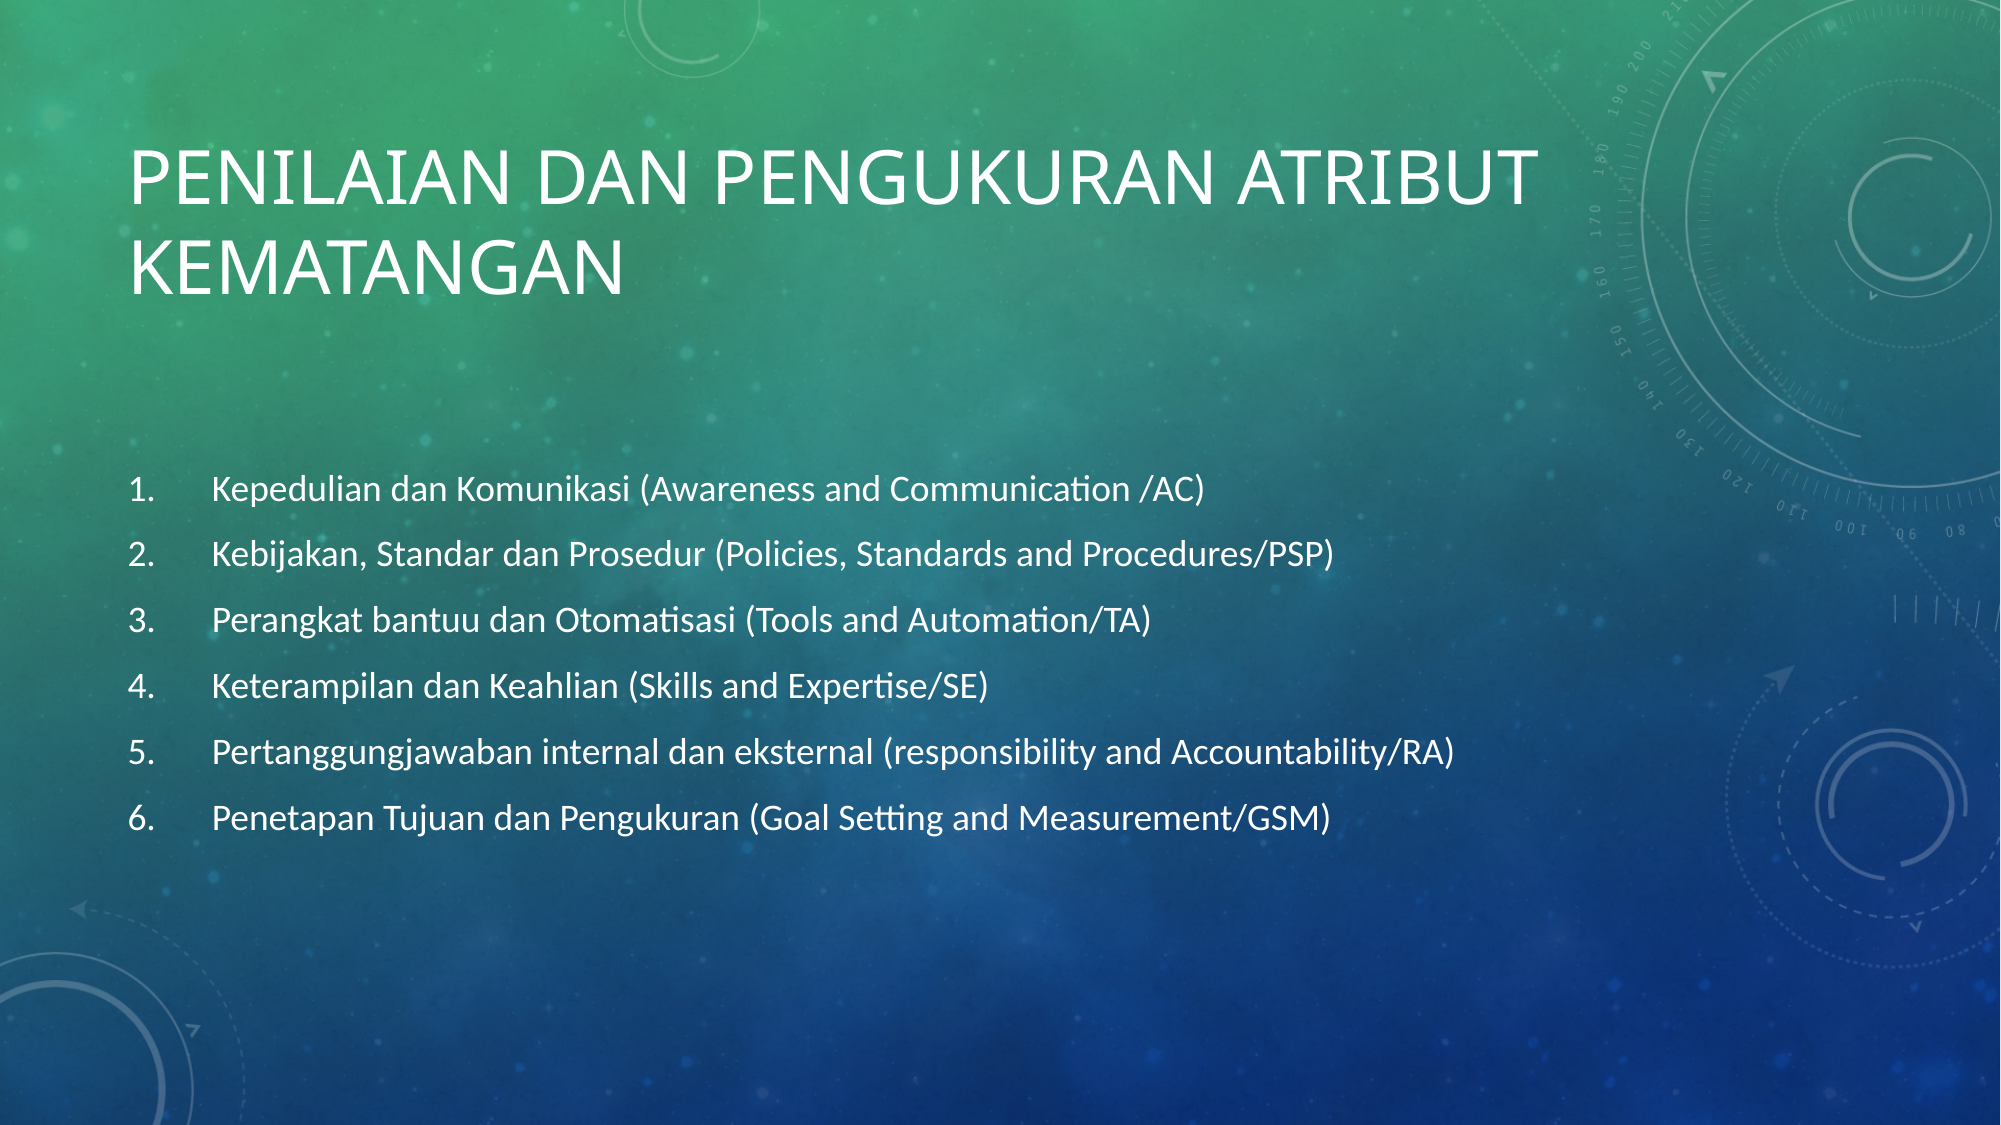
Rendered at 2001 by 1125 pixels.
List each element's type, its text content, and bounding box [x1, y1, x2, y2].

title Penilaian dan Pengukuran atribut kematangan [112, 99, 1775, 339]
picture [0, 0, 2001, 1125]
list Kepedulian dan Komunikasi (Awareness and Communication /AC) Kebijakan, Standar dan Prosedur (Policies, Standards and Procedures/PSP) Perangkat bantuu dan Otomatisasi (Tools and Automation/TA) Keterampilan dan Keahlian (Skills and Expertise/SE) Pertanggungjawaban internal dan eksternal (responsibility and Accountability/RA) Penetapan Tujuan dan Pengukuran (Goal Setting and Measurement/GSM) [112, 351, 1775, 950]
